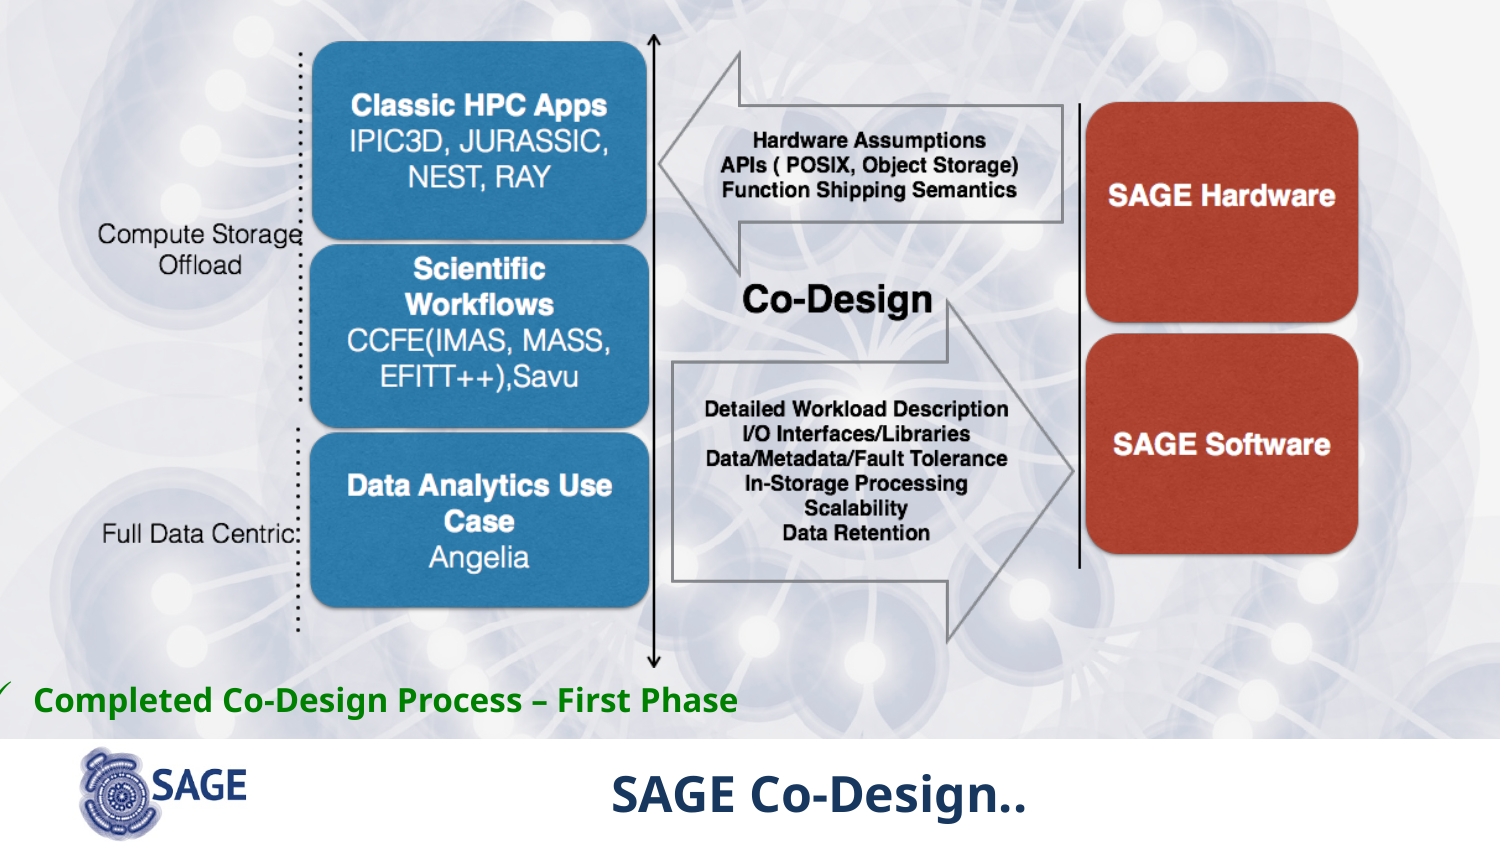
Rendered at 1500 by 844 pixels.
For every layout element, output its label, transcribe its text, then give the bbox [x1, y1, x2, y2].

title SAGE Co-Design.. [254, 740, 1384, 844]
picture [72, 742, 251, 844]
text_box Completed Co-Design Process – First Phase [0, 672, 755, 727]
picture [85, 34, 1362, 669]
